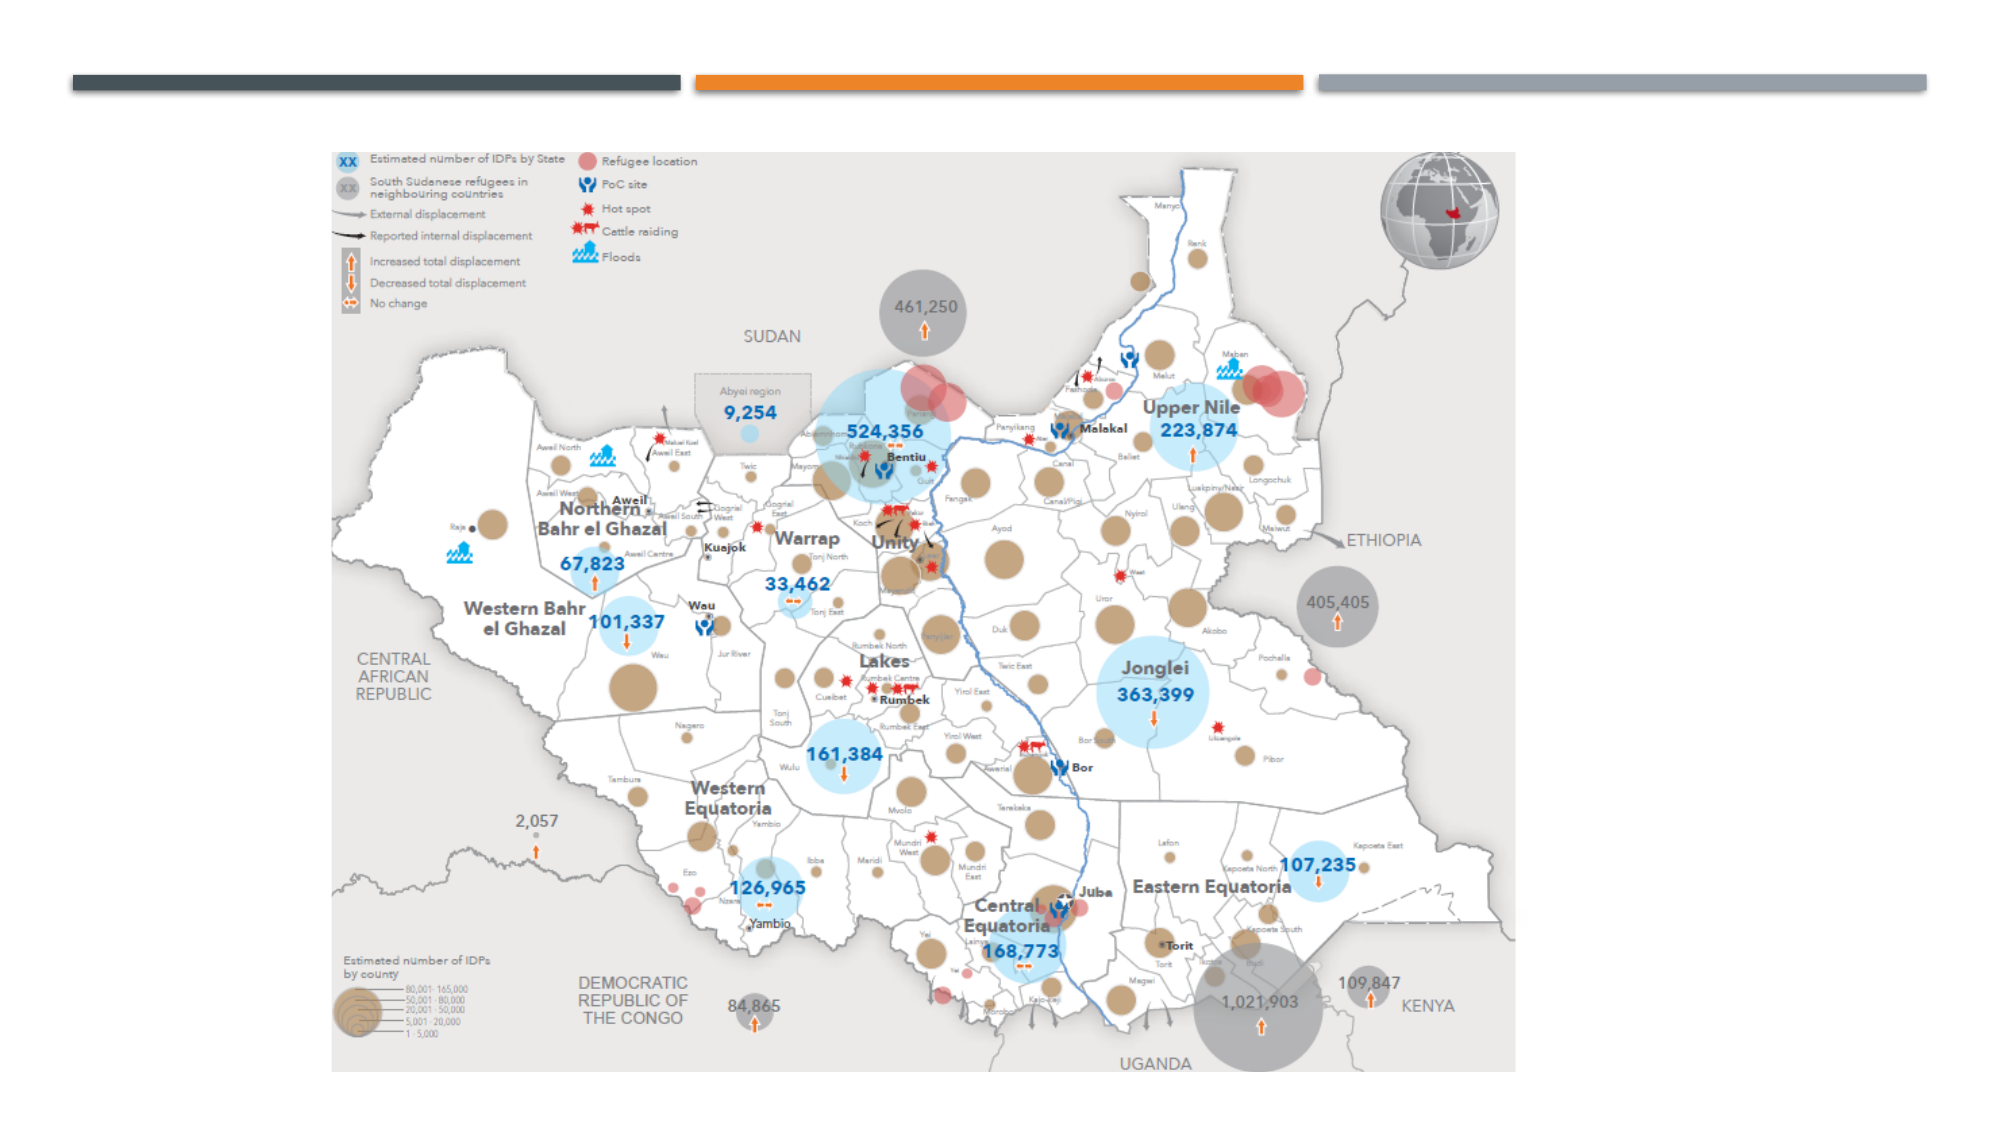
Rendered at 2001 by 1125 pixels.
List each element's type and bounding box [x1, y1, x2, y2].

picture [331, 151, 1539, 1073]
